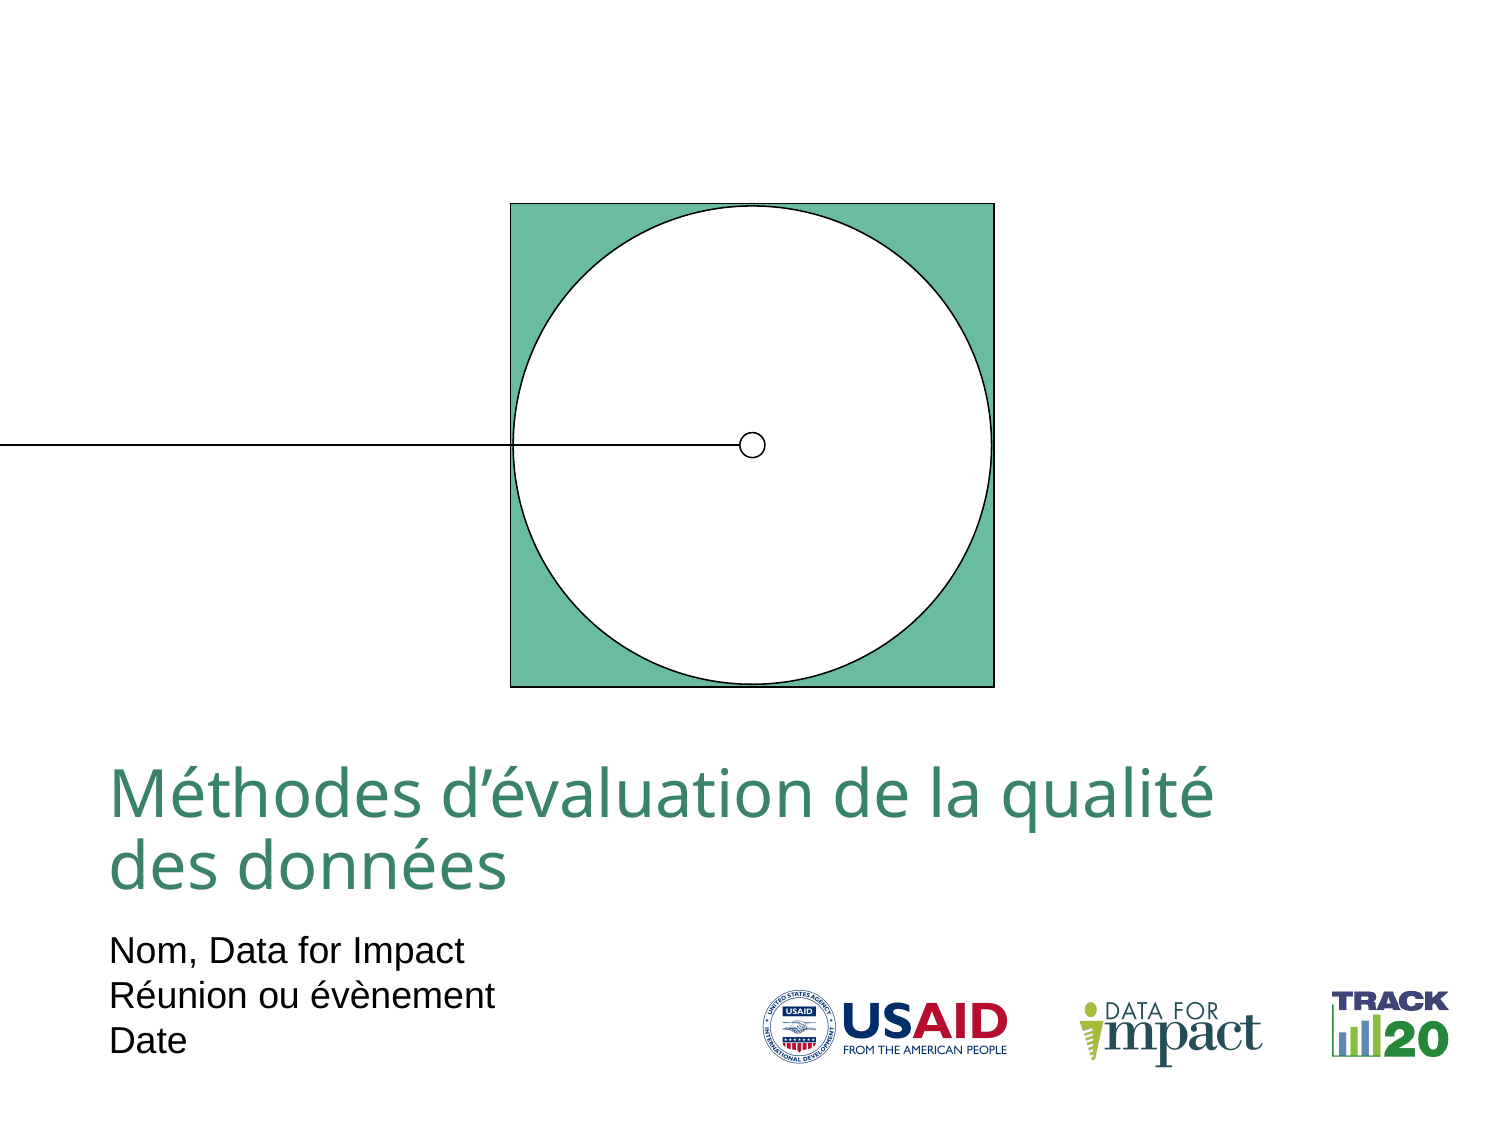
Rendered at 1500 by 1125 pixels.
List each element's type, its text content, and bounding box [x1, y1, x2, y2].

picture [728, 968, 1301, 1089]
list Nom, Data for Impact Réunion ou évènement Date [94, 919, 1053, 1088]
picture [1332, 991, 1449, 1057]
title Méthodes d’évaluation de la qualité des données [94, 752, 1436, 885]
